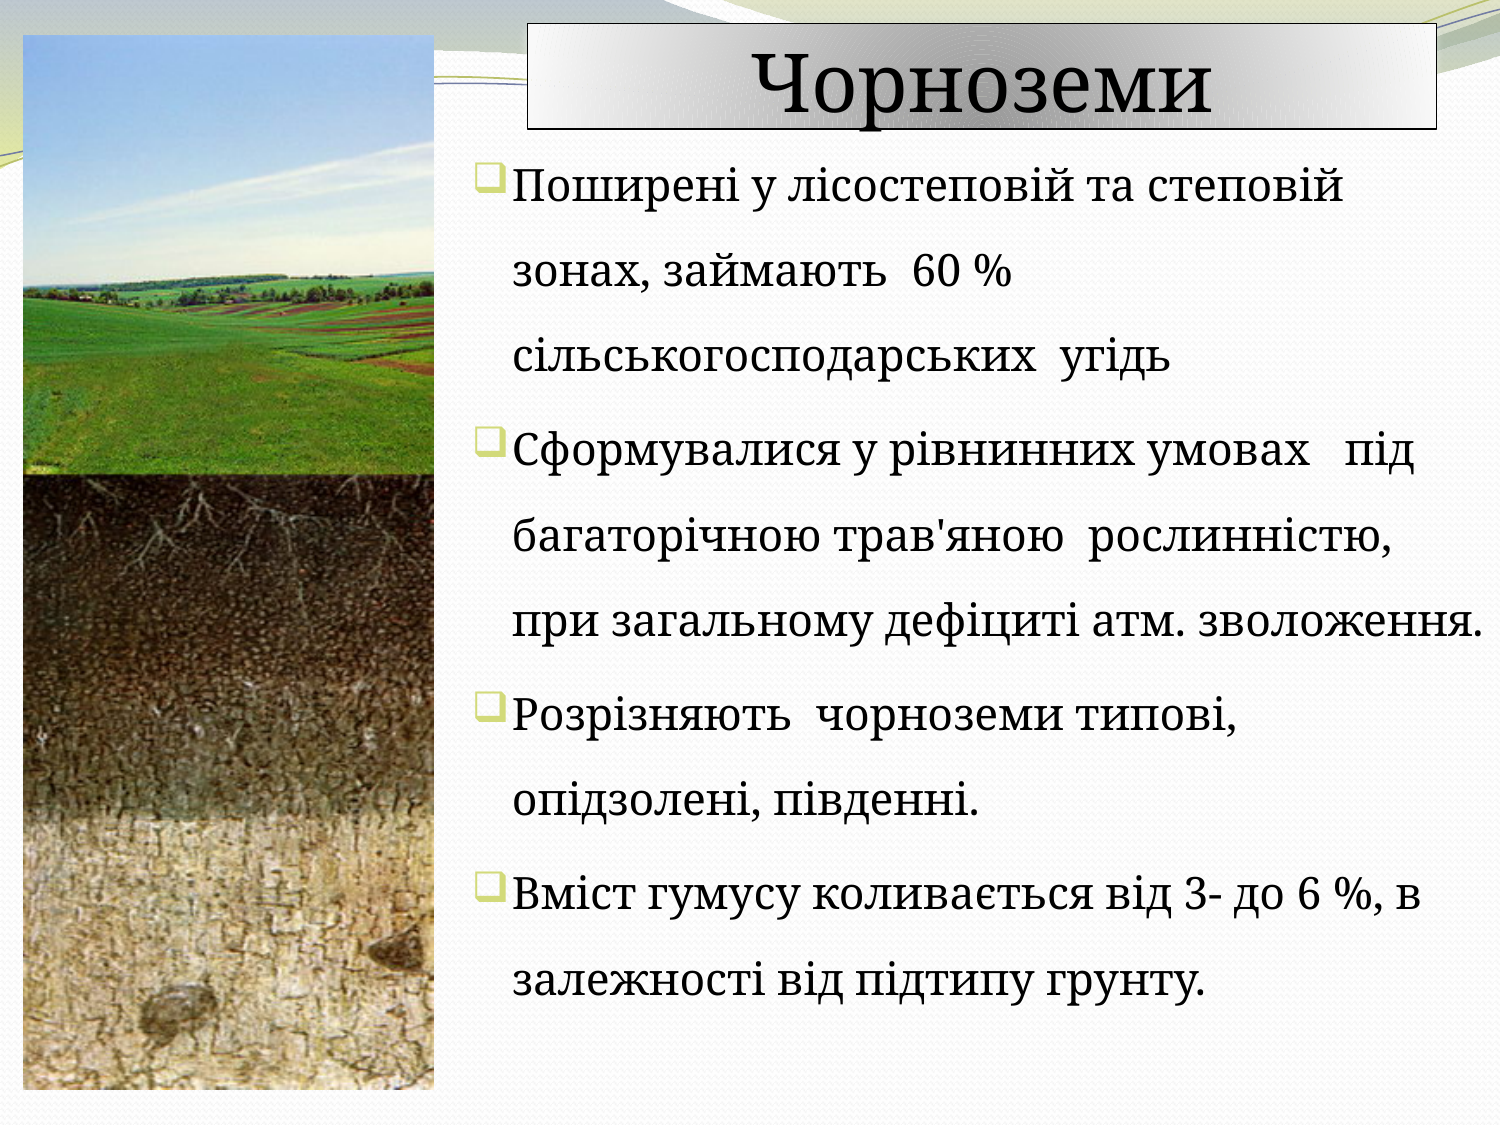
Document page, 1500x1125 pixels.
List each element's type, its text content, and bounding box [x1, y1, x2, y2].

list Поширені у лісостеповій та степовій зонах, займають 60 % сільськогосподарських угідь Сформувалися у рівнинних умовах під багаторічною трав'яною рослинністю, при загальному дефіциті атм. зволоження. Розрізняють чорноземи типові, опідзолені, південні. Вміст гумусу коливається від 3- до 6 %, в залежності від підтипу грунту. [457, 117, 1500, 1090]
picture [23, 34, 434, 1091]
title Чорноземи [527, 23, 1437, 117]
